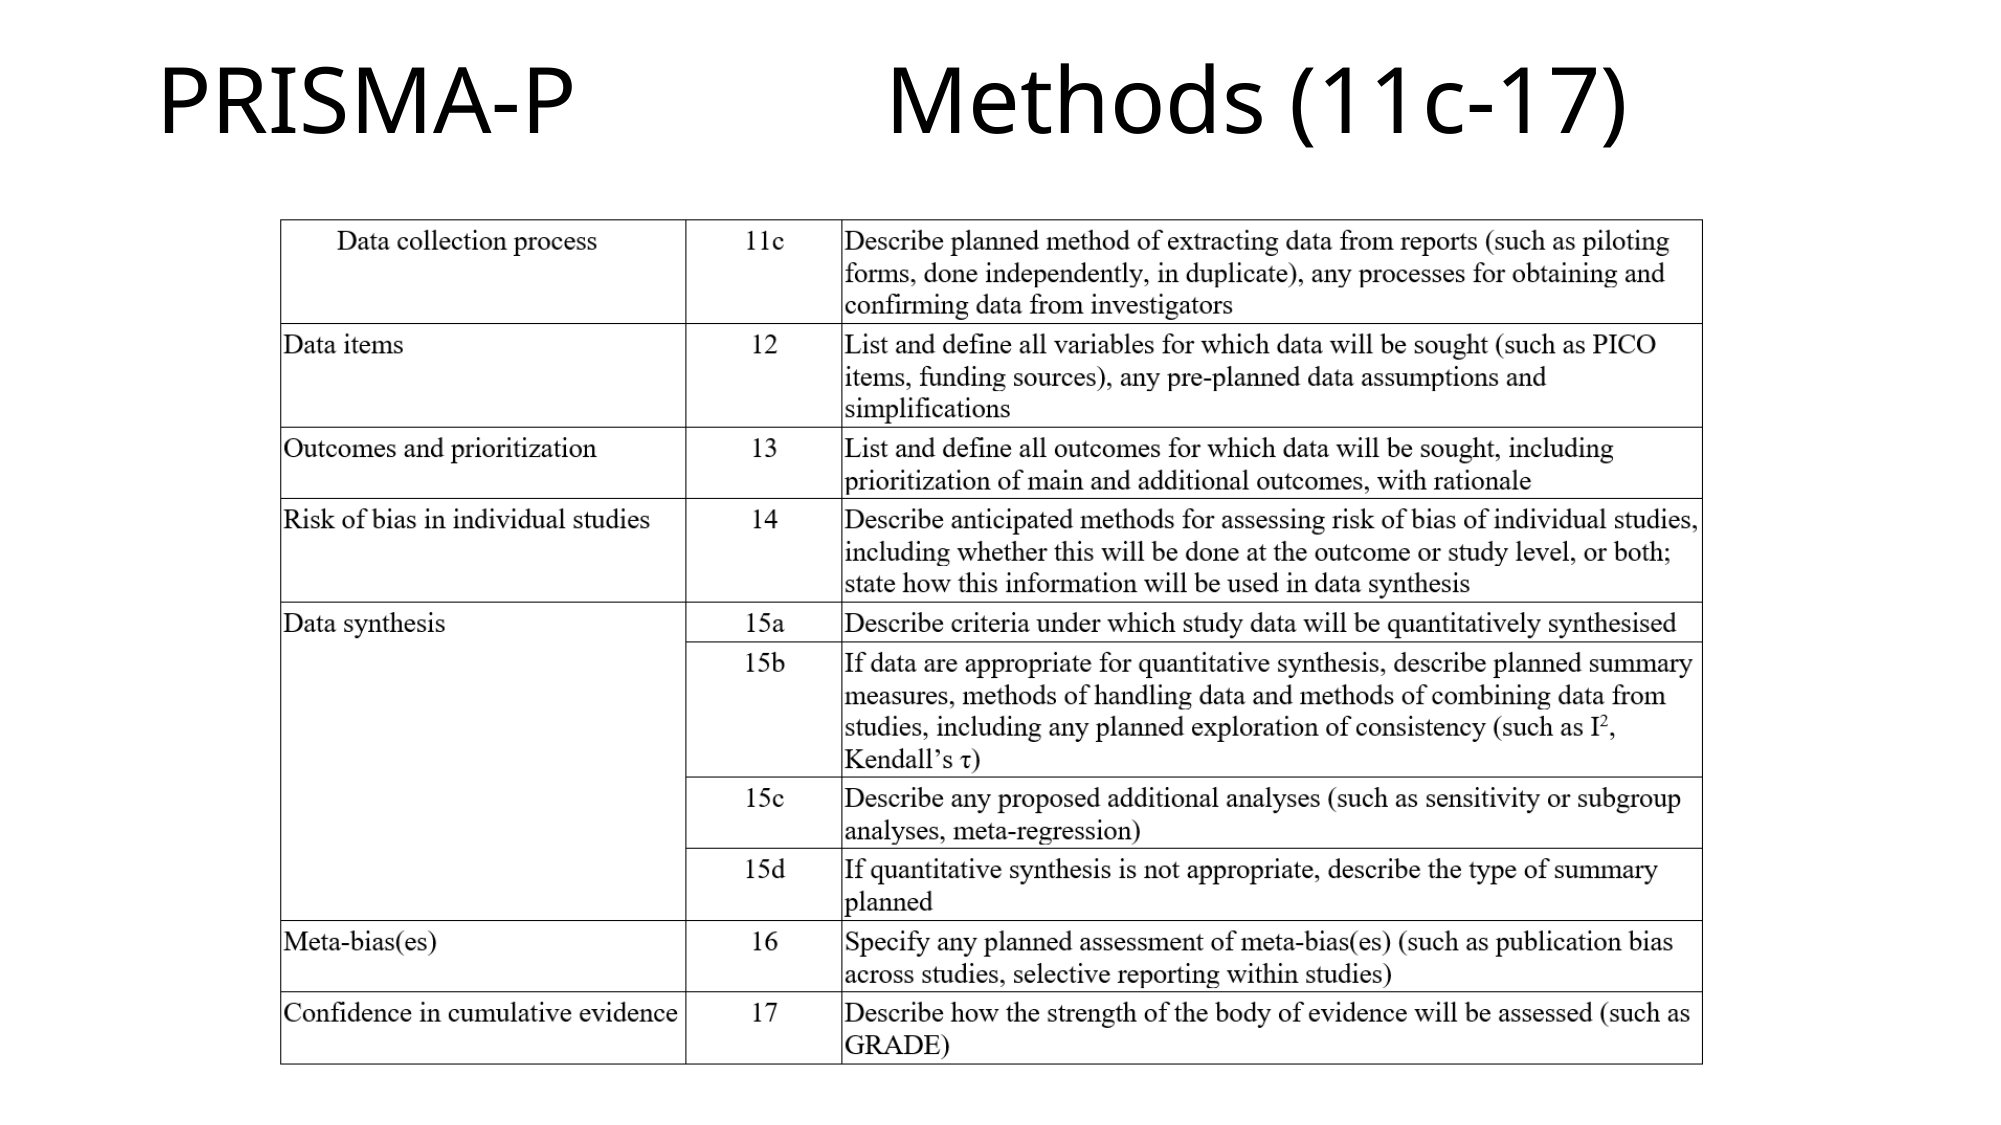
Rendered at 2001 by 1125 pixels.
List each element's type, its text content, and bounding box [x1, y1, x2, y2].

title PRISMA-P Methods (11c-17) [141, 20, 1741, 188]
picture [274, 212, 1725, 1066]
